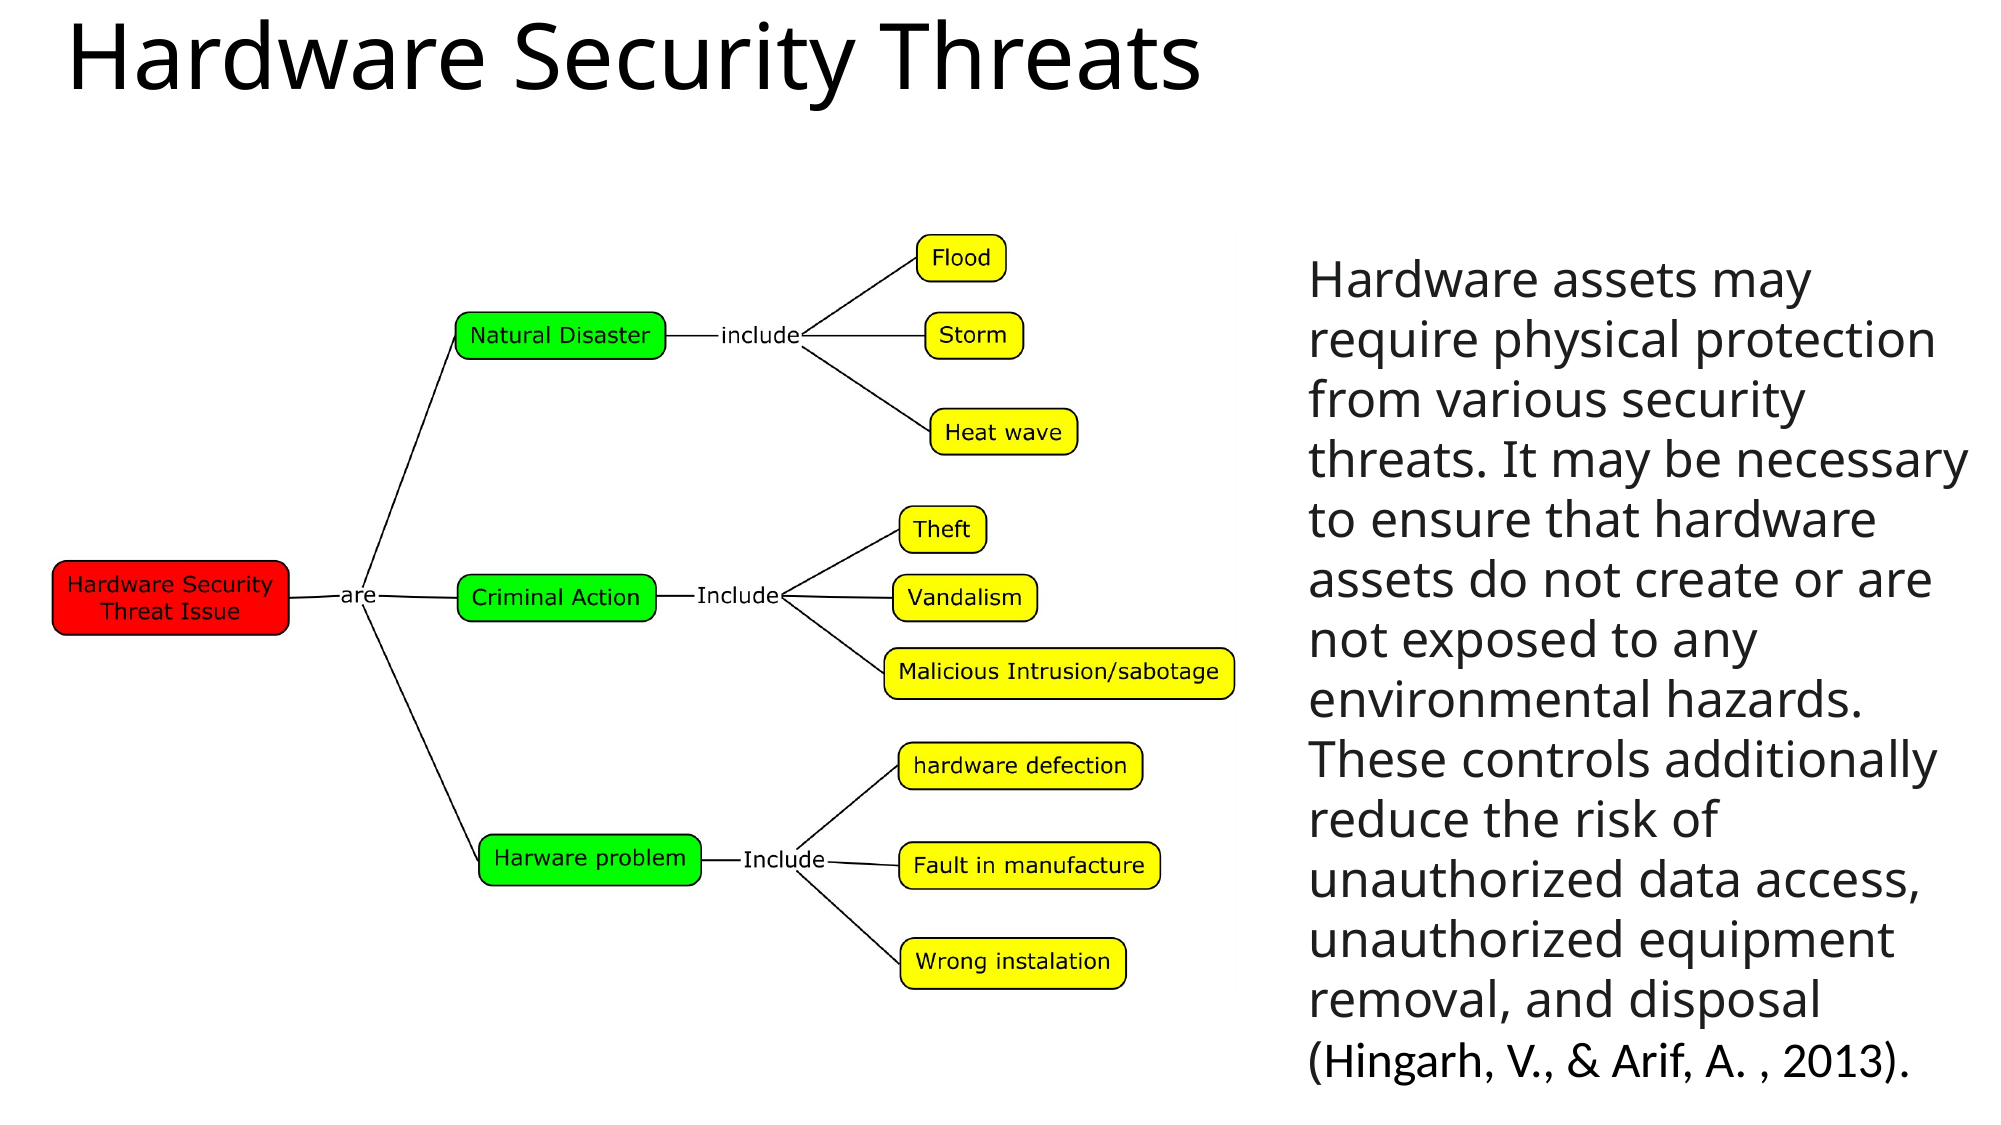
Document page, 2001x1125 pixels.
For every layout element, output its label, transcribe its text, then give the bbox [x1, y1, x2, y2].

text_box Hardware assets may require physical protection from various security threats. It may be necessary to ensure that hardware assets do not create or are not exposed to any environmental hazards. These controls additionally reduce the risk of unauthorized data access, unauthorized equipment removal, and disposal (Hingarh, V., & Arif, A. , 2013). [1294, 239, 2000, 1095]
title Hardware Security Threats [50, 0, 1776, 169]
picture [50, 231, 1238, 991]
